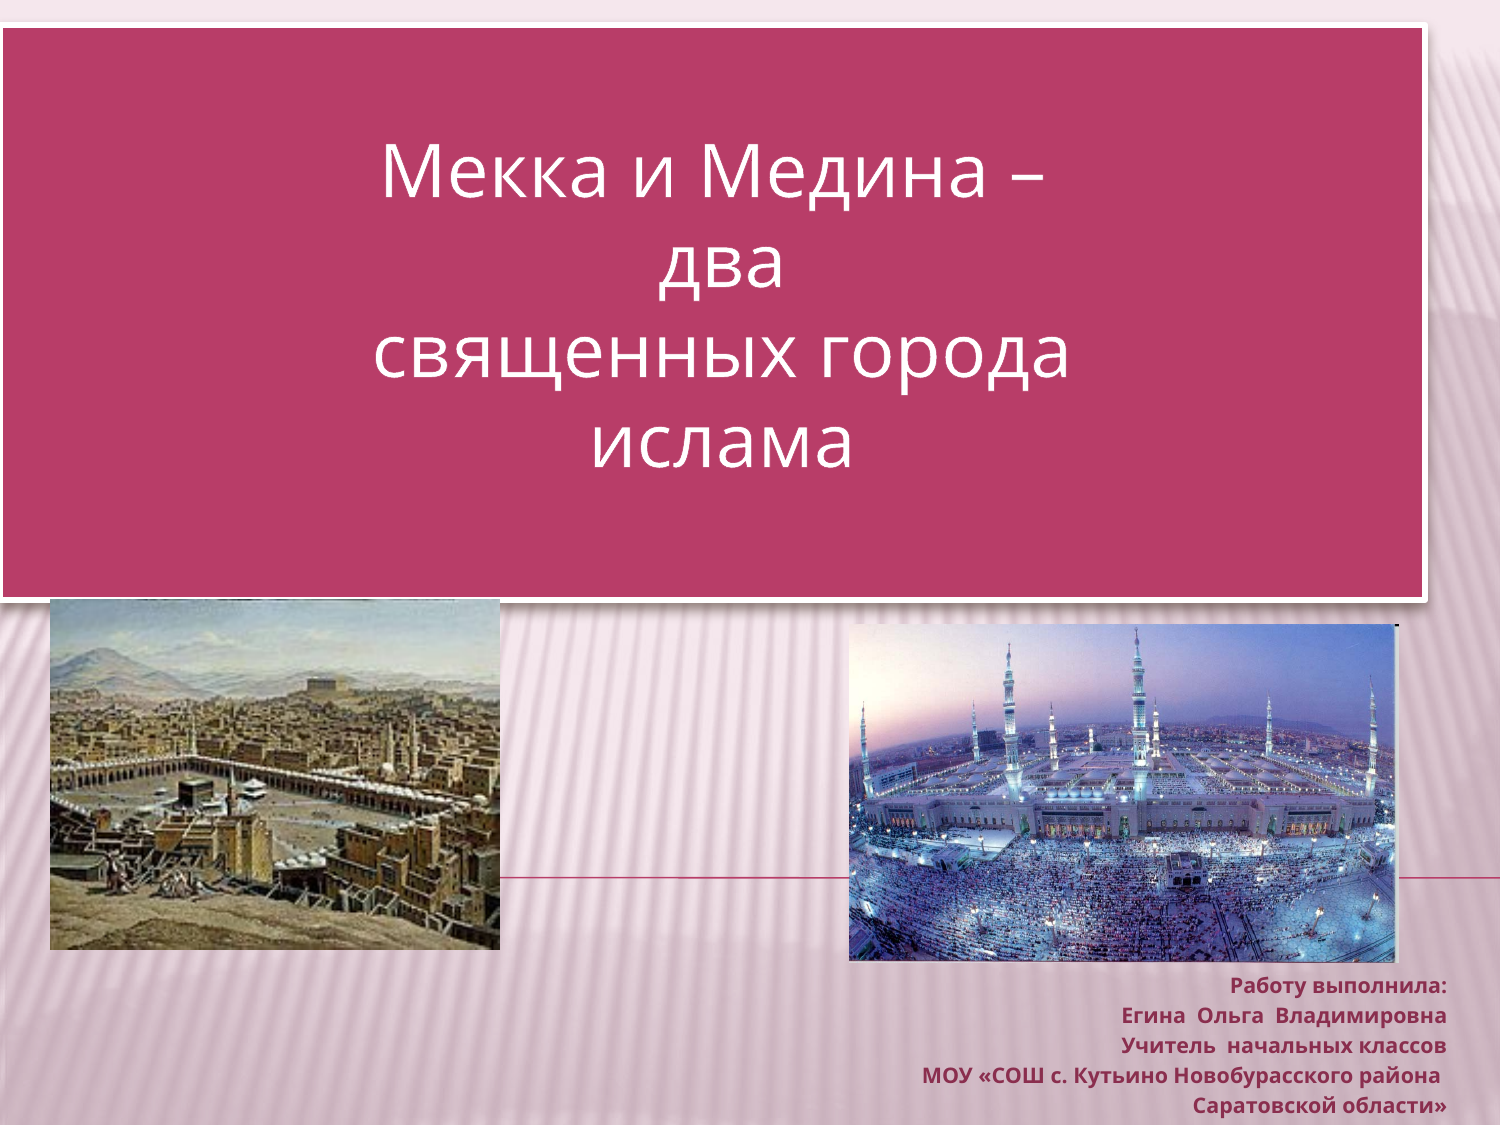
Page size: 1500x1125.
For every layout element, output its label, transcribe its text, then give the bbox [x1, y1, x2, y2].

picture [49, 599, 501, 951]
subtitle Работу выполнила: Егина Ольга Владимировна Учитель начальных классов МОУ «СОШ с. Кутьино Новобурасского района Саратовской области» [24, 962, 1463, 1125]
picture [849, 624, 1399, 963]
title Мекка и Медина – два священных города ислама [0, 22, 1428, 603]
